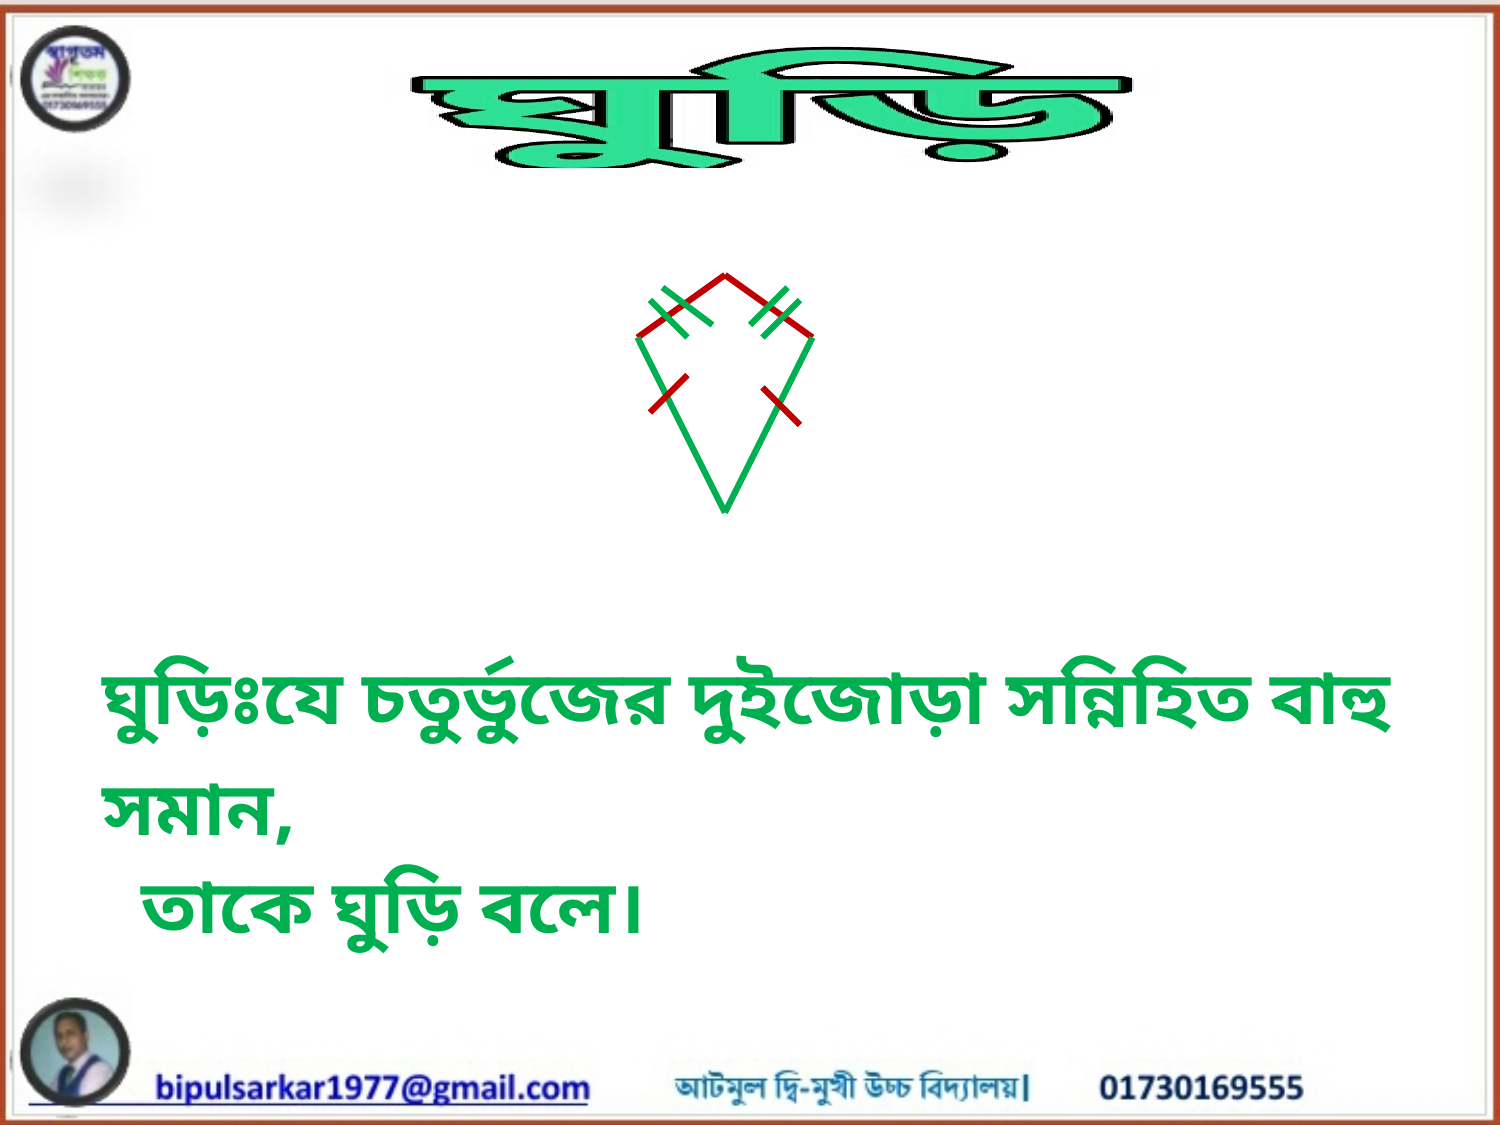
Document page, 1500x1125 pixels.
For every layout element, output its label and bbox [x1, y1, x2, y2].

text_box [762, 299, 801, 338]
picture [0, 0, 1500, 1125]
text_box [662, 287, 713, 326]
text_box [637, 274, 723, 338]
text_box [769, 380, 857, 469]
text_box [762, 387, 801, 426]
text_box [749, 287, 788, 326]
text_box [649, 374, 688, 413]
text_box [593, 380, 769, 469]
text_box [724, 274, 813, 338]
text_box [649, 299, 688, 338]
